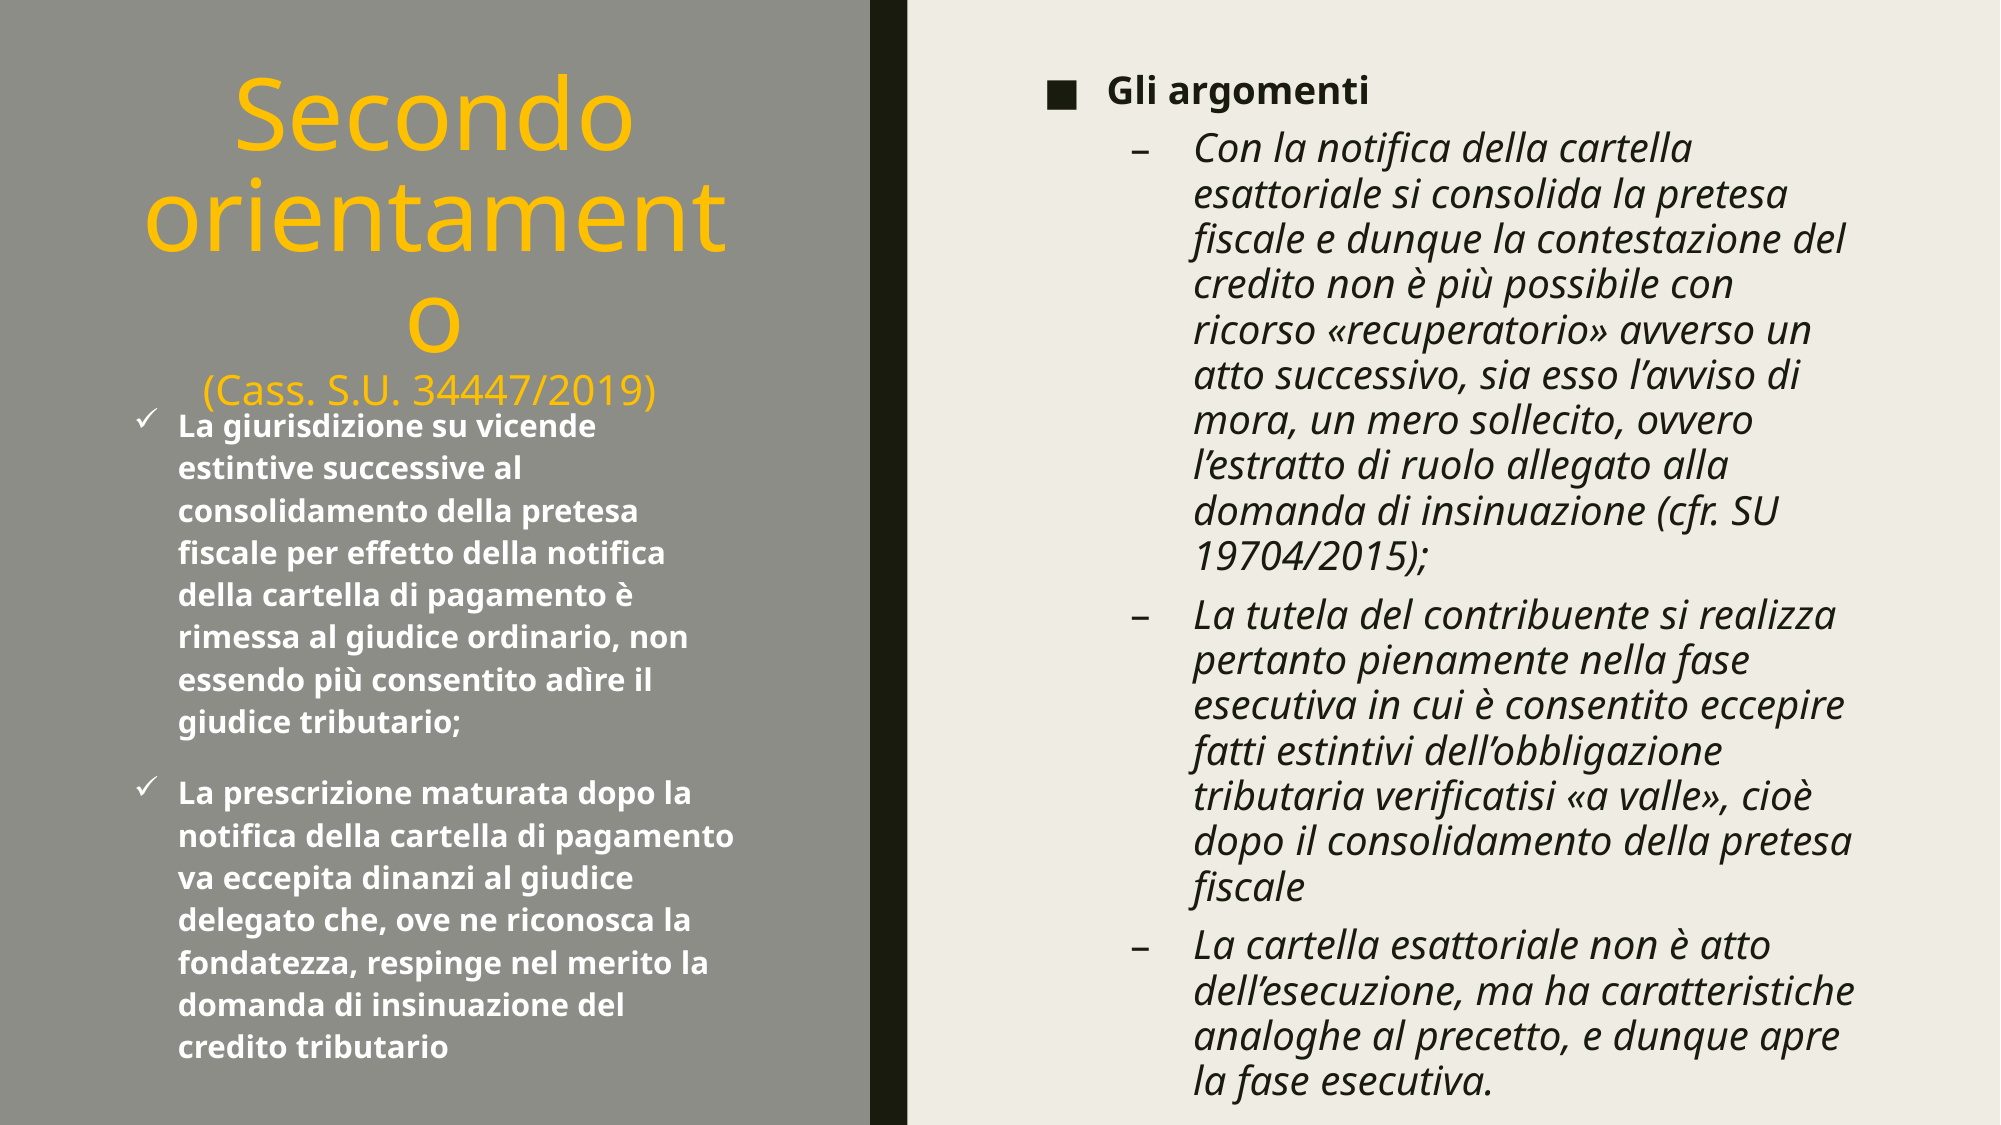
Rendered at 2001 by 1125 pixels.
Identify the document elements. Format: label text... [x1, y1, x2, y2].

title Secondo orientamento (Cass. S.U. 34447/2019) [118, 62, 752, 393]
list Gli argomenti Con la notifica della cartella esattoriale si consolida la pretesa fiscale e dunque la contestazione del credito non è più possibile con ricorso «recuperatorio» avverso un atto successivo, sia esso l’avviso di mora, un mero sollecito, ovvero l’estratto di ruolo allegato alla domanda di insinuazione (cfr. SU 19704/2015); La tutela del contribuente si realizza pertanto pienamente nella fase esecutiva in cui è consentito eccepire fatti estintivi dell’obbligazione tributaria verificatisi «a valle», cioè dopo il consolidamento della pretesa fiscale La cartella esattoriale non è atto dell’esecuzione, ma ha caratteristiche analoghe al precetto, e dunque apre la fase esecutiva. [1029, 62, 1884, 1125]
list La giurisdizione su vicende estintive successive al consolidamento della pretesa fiscale per effetto della notifica della cartella di pagamento è rimessa al giudice ordinario, non essendo più consentito adìre il giudice tributario; La prescrizione maturata dopo la notifica della cartella di pagamento va eccepita dinanzi al giudice delegato che, ove ne riconosca la fondatezza, respinge nel merito la domanda di insinuazione del credito tributario [118, 393, 752, 1083]
